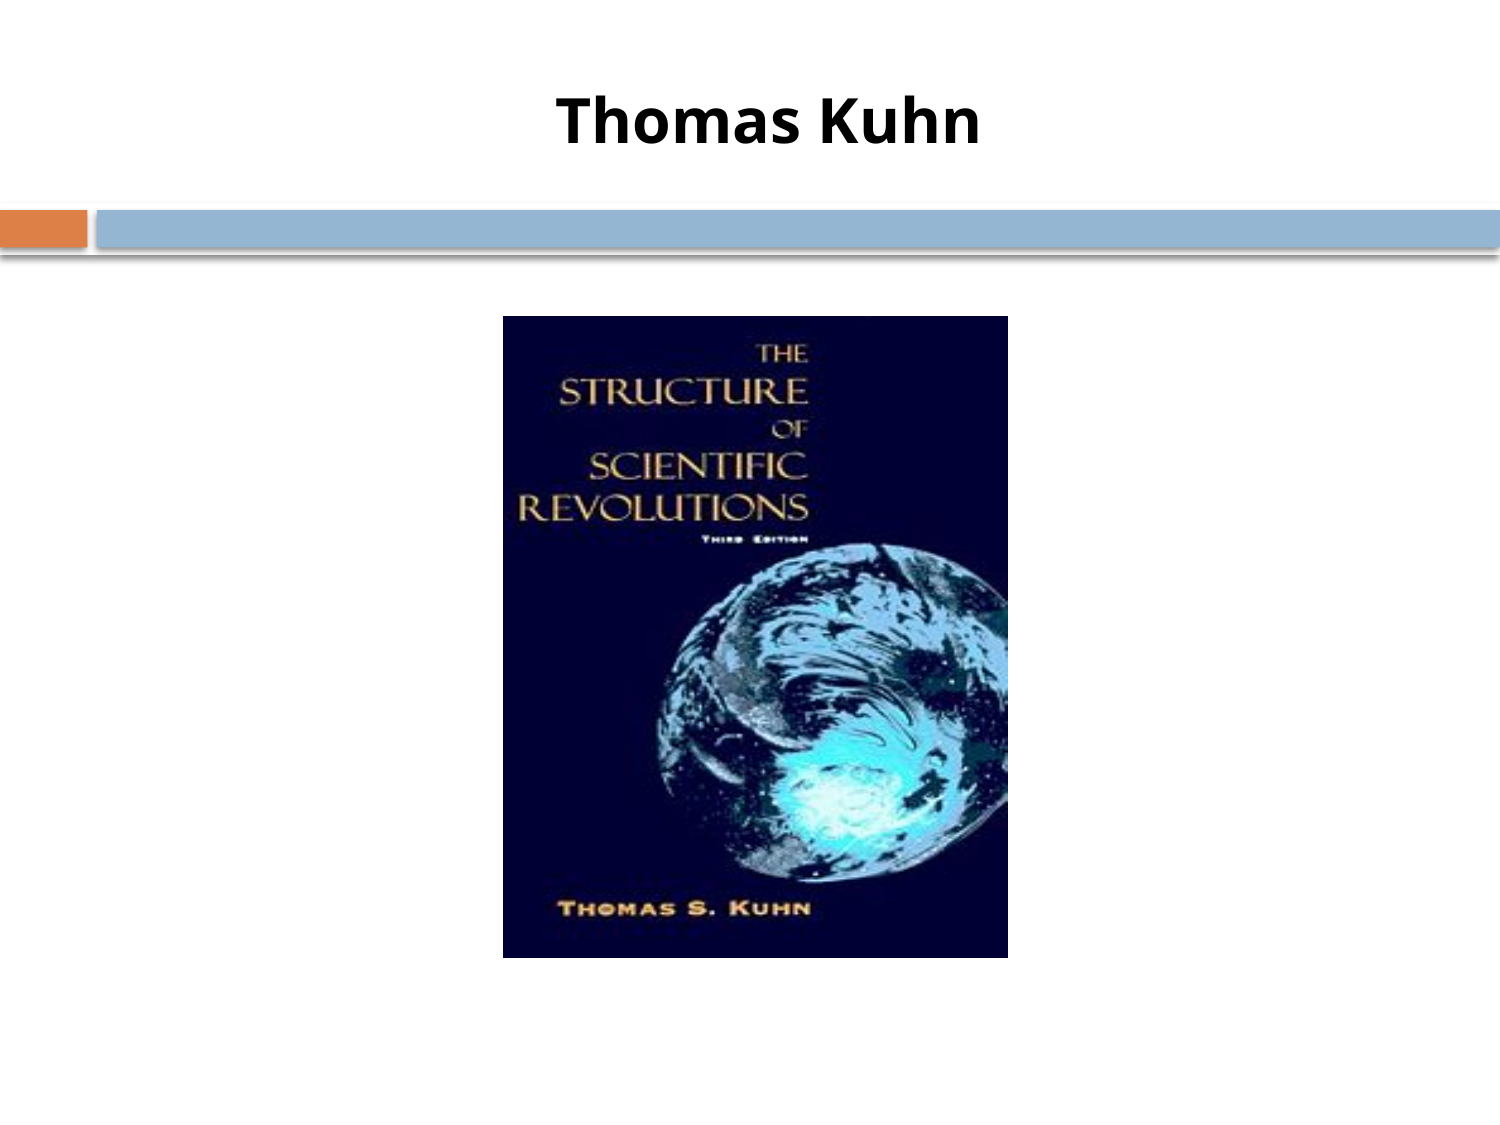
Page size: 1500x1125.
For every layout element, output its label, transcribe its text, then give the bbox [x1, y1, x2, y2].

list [503, 316, 1008, 959]
title Thomas Kuhn [100, 37, 1438, 200]
